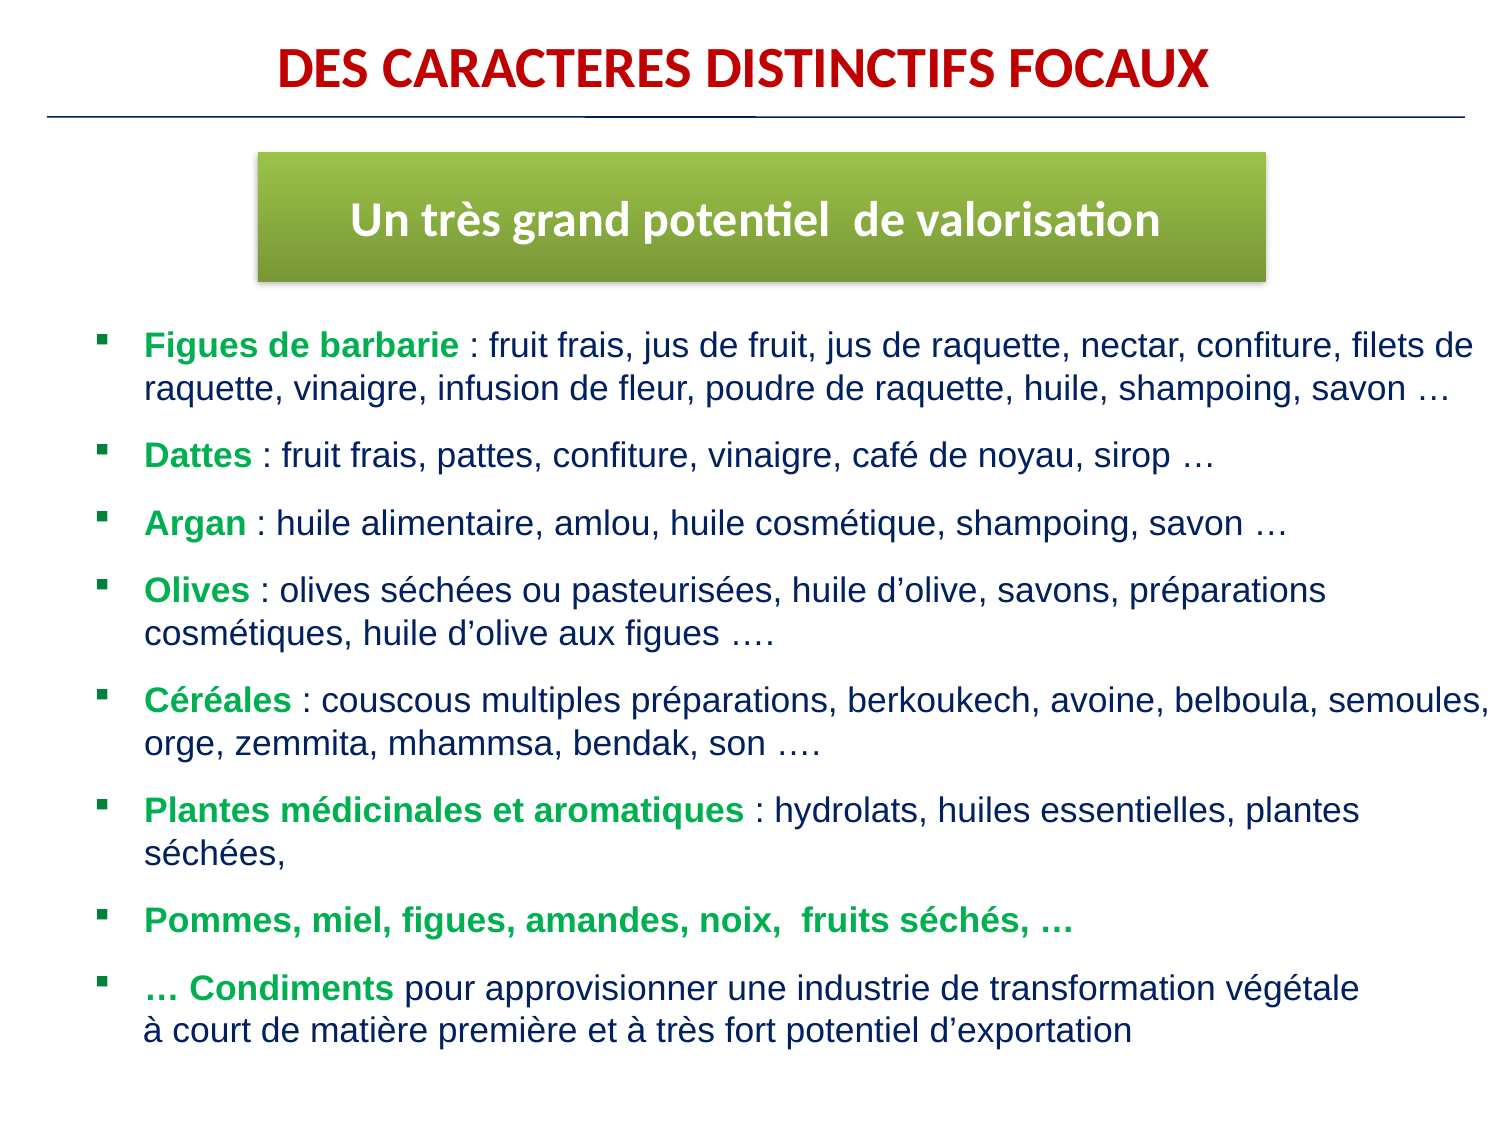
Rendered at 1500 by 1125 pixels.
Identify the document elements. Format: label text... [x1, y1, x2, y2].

text_box Figues de barbarie : fruit frais, jus de fruit, jus de raquette, nectar, confiture, filets de raquette, vinaigre, infusion de fleur, poudre de raquette, huile, shampoing, savon … Dattes : fruit frais, pattes, confiture, vinaigre, café de noyau, sirop … Argan : huile alimentaire, amlou, huile cosmétique, shampoing, savon … Olives : olives séchées ou pasteurisées, huile d’olive, savons, préparations cosmétiques, huile d’olive aux figues …. Céréales : couscous multiples préparations, berkoukech, avoine, belboula, semoules, orge, zemmita, mhammsa, bendak, son …. Plantes médicinales et aromatiques : hydrolats, huiles essentielles, plantes séchées, Pommes, miel, figues, amandes, noix, fruits séchés, … … Condiments pour approvisionner une industrie de transformation végétale à court de matière première et à très fort potentiel d’exportation [82, 316, 1500, 1102]
text_box DES CARACTERES DISTINCTIFS FOCAUX [0, 0, 1500, 131]
text_box Un très grand potentiel de valorisation [257, 152, 1266, 282]
